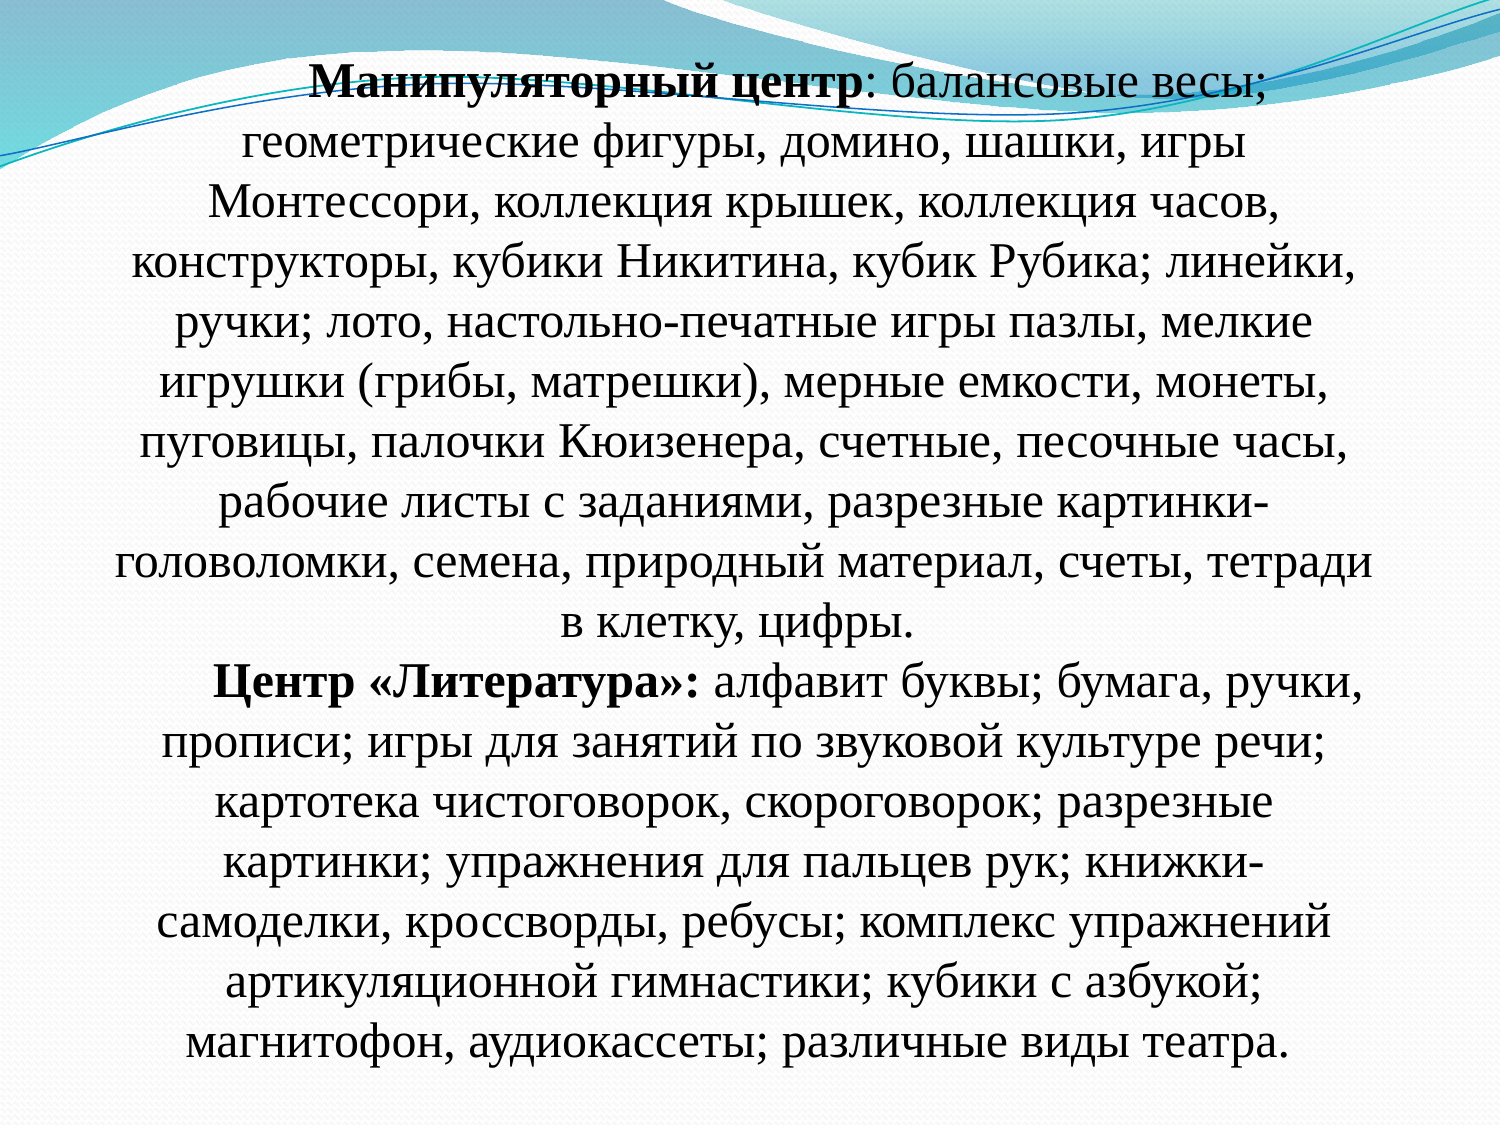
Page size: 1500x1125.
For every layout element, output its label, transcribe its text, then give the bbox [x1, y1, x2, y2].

text_box Манипуляторный центр: балансовые весы; геометрические фигуры, домино, шашки, игры Монтессори, коллекция крышек, коллекция часов, конструкторы, кубики Никитина, кубик Рубика; линейки, ручки; лото, настольно-печатные игры пазлы, мелкие игрушки (грибы, матрешки), мерные емкости, монеты, пуговицы, палочки Кюизенера, счетные, песочные часы, рабочие листы с заданиями, разрезные картинки-головоломки, семена, природный материал, счеты, тетради в клетку, цифры. Центр «Литература»: алфавит буквы; бумага, ручки, прописи; игры для занятий по звуковой культуре речи; картотека чистоговорок, скороговорок; разрезные картинки; упражнения для пальцев рук; книжки-самоделки, кроссворды, ребусы; комплекс упражнений артикуляционной гимнастики; кубики с азбукой; магнитофон, аудиокассеты; различные виды театра. [93, 40, 1395, 1076]
